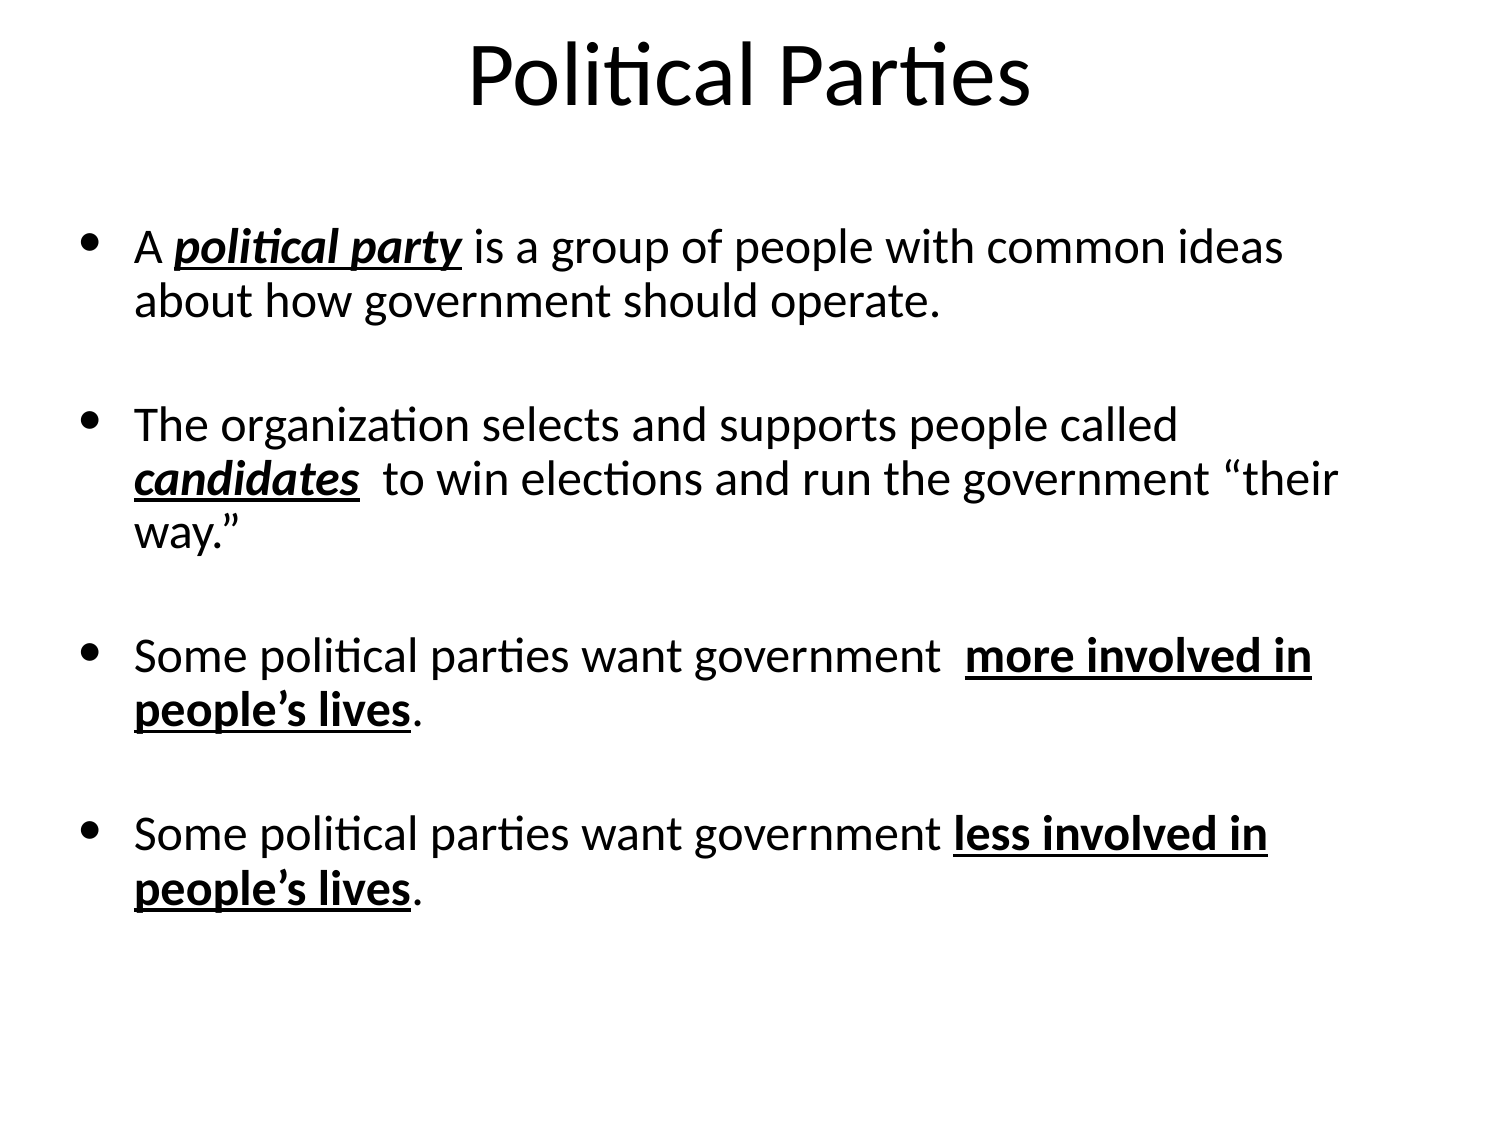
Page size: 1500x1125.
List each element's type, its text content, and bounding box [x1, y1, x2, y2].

title Political Parties [75, 0, 1425, 138]
list A political party is a group of people with common ideas about how government should operate. The organization selects and supports people called candidates to win elections and run the government “their way.” Some political parties want government more involved in people’s lives. Some political parties want government less involved in people’s lives. [62, 212, 1413, 950]
